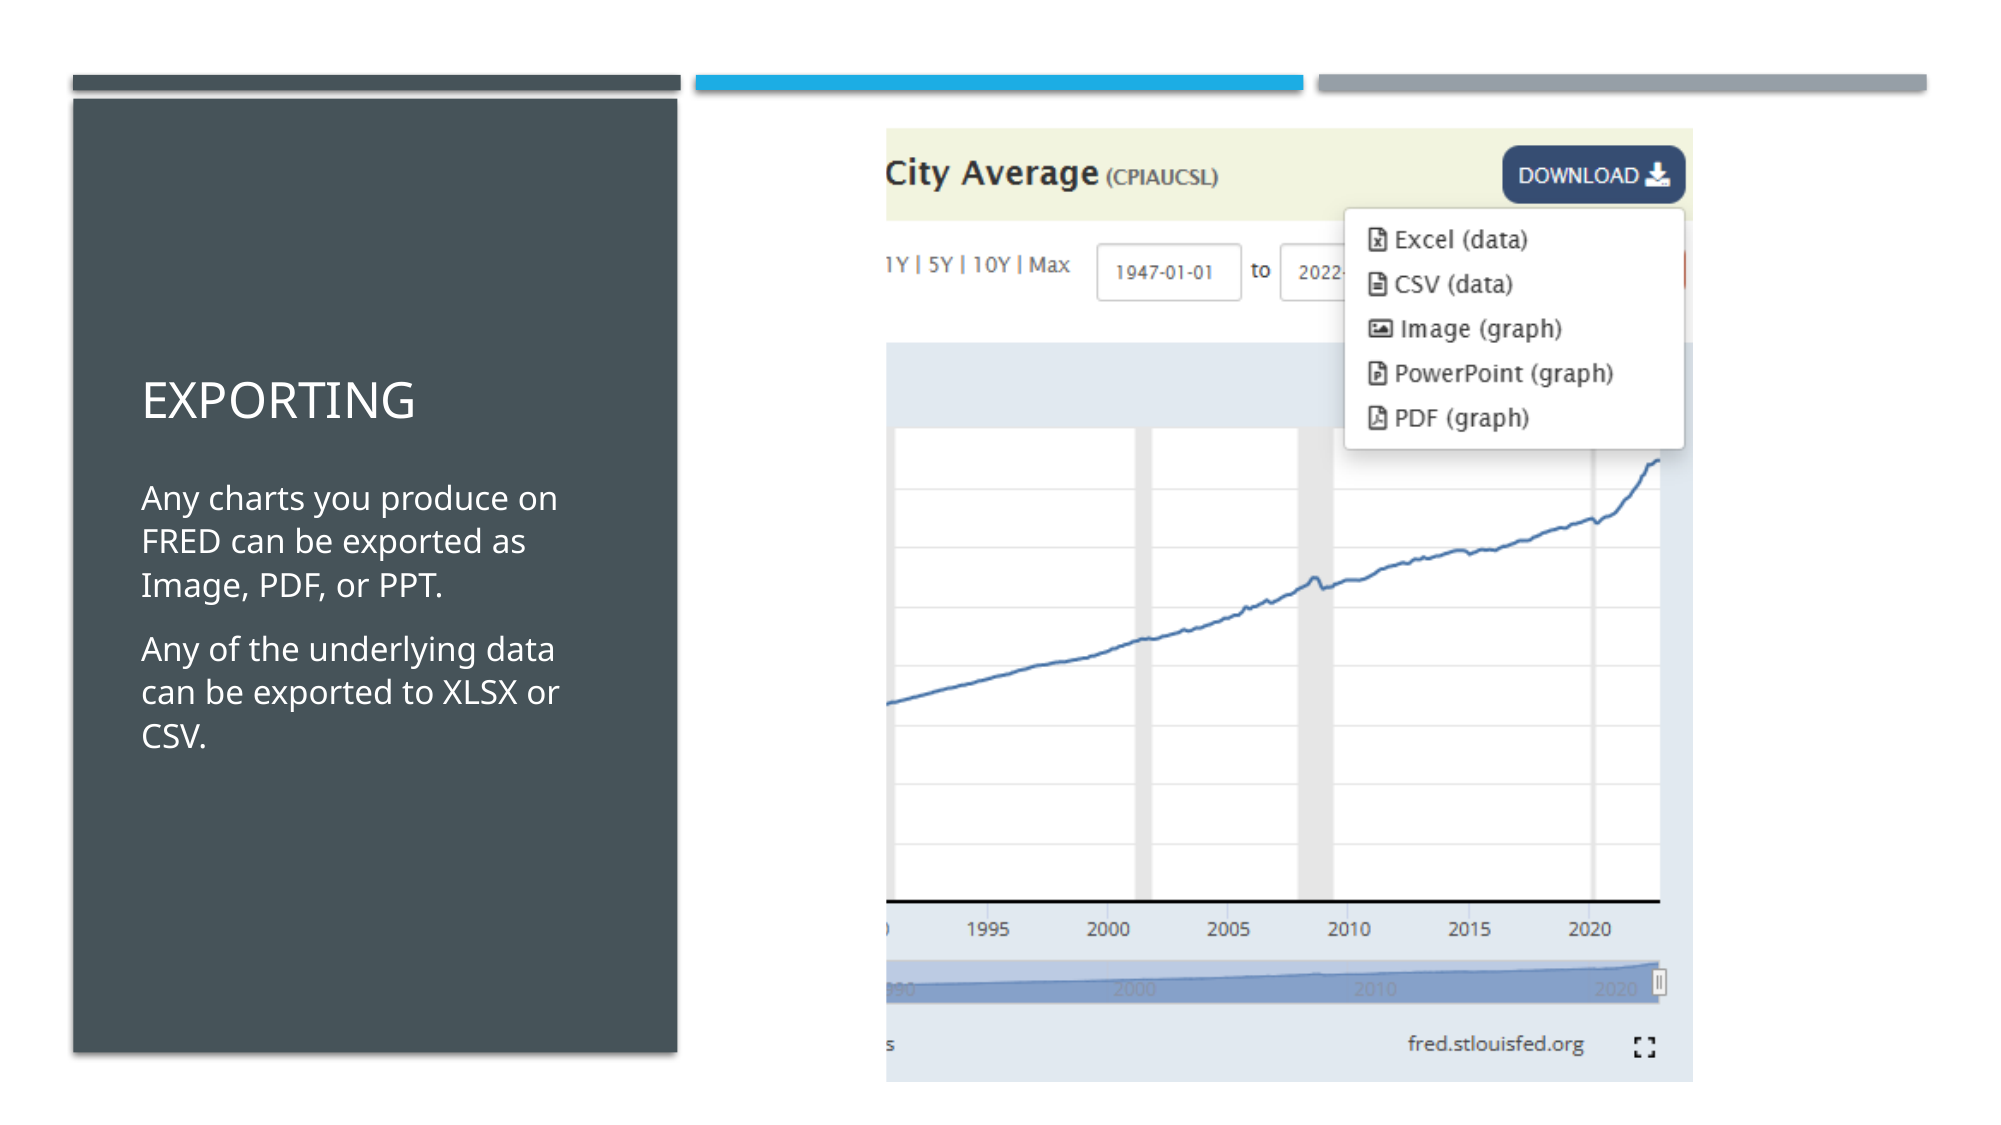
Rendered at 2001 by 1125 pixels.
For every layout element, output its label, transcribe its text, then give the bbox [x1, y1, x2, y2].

list Any charts you produce on FRED can be exported as Image, PDF, or PPT. Any of the underlying data can be exported to XLSX or CSV. [125, 465, 624, 958]
title exporting [125, 153, 624, 436]
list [885, 120, 1694, 1083]
